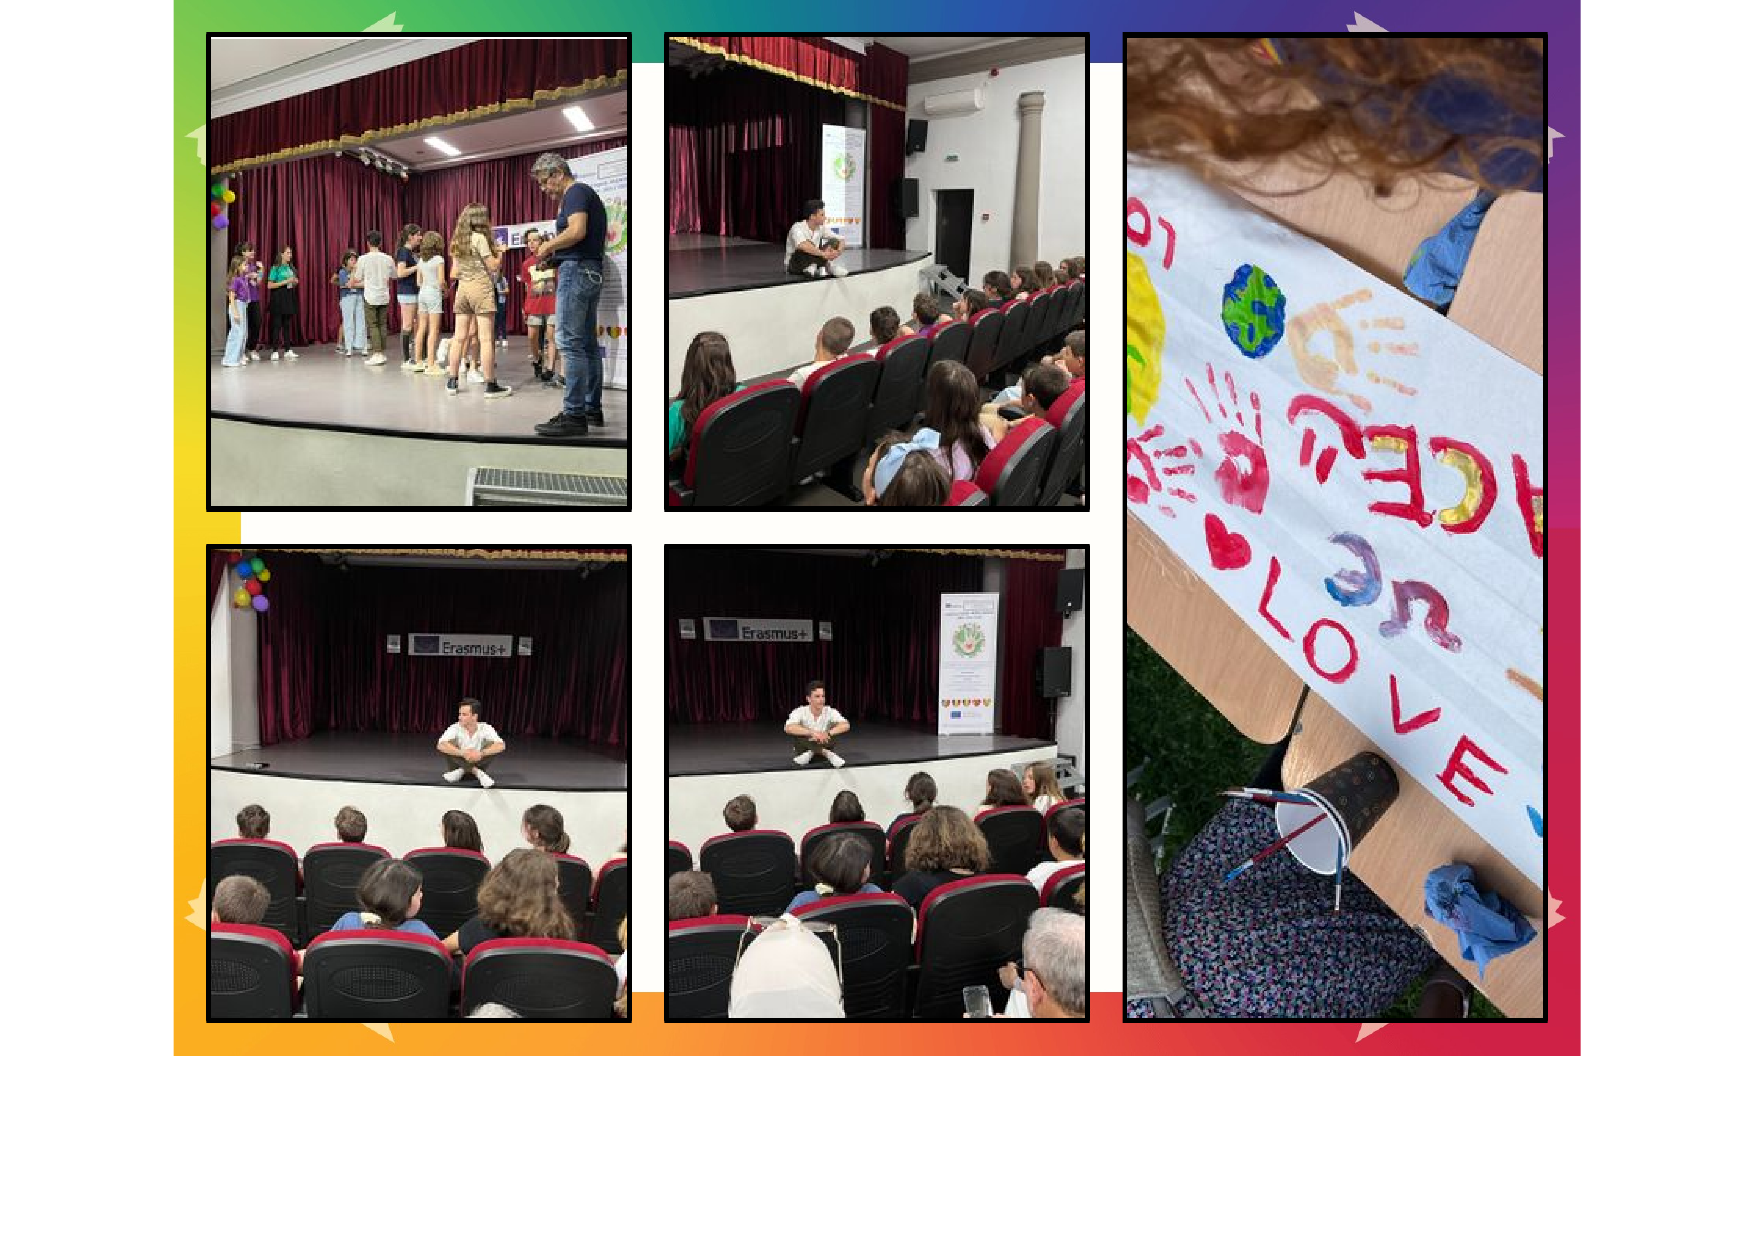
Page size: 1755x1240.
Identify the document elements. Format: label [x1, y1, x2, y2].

text_box [664, 543, 1090, 1023]
picture [173, 0, 1581, 1056]
text_box [1122, 32, 1548, 1023]
text_box [664, 32, 1090, 512]
text_box [206, 543, 632, 1023]
text_box [206, 32, 632, 512]
